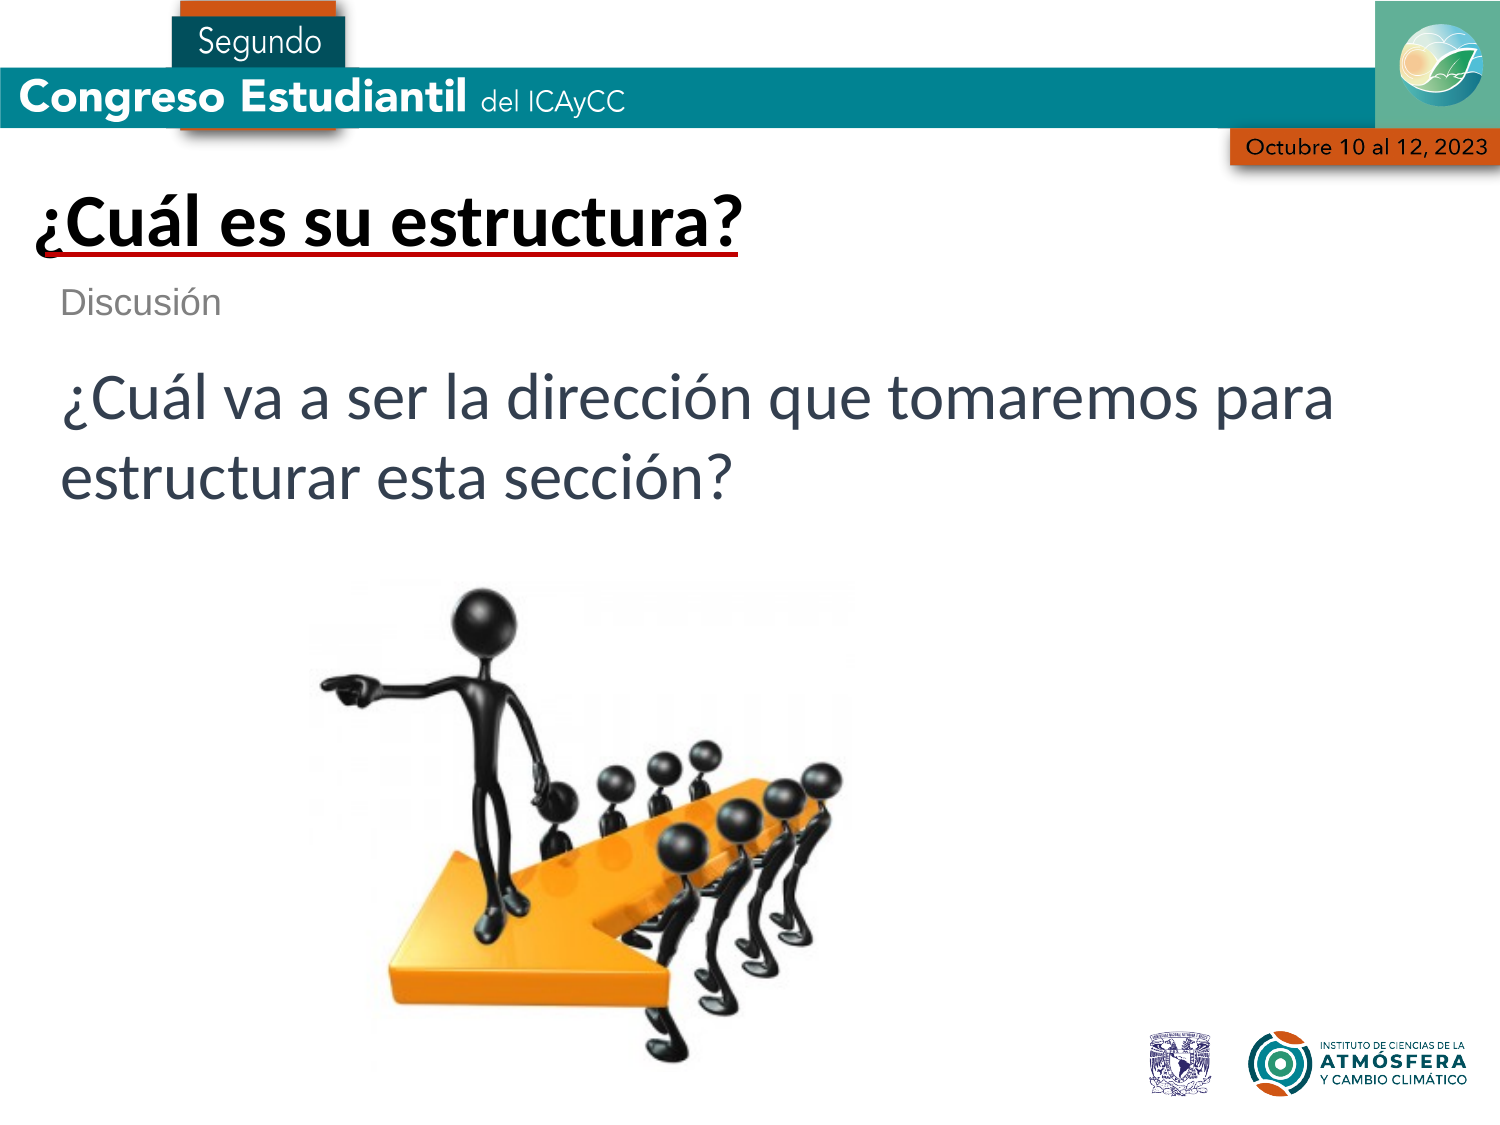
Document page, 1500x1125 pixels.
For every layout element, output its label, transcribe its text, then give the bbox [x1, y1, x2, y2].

text_box ¿Cuál va a ser la dirección que tomaremos para estructurar esta sección? [44, 344, 1459, 1125]
picture [1459, 1031, 1469, 1097]
text_box [44, 270, 1459, 344]
picture [309, 579, 855, 1072]
picture [0, 0, 1500, 191]
text_box ¿Cuál es su estructura? [17, 164, 904, 269]
